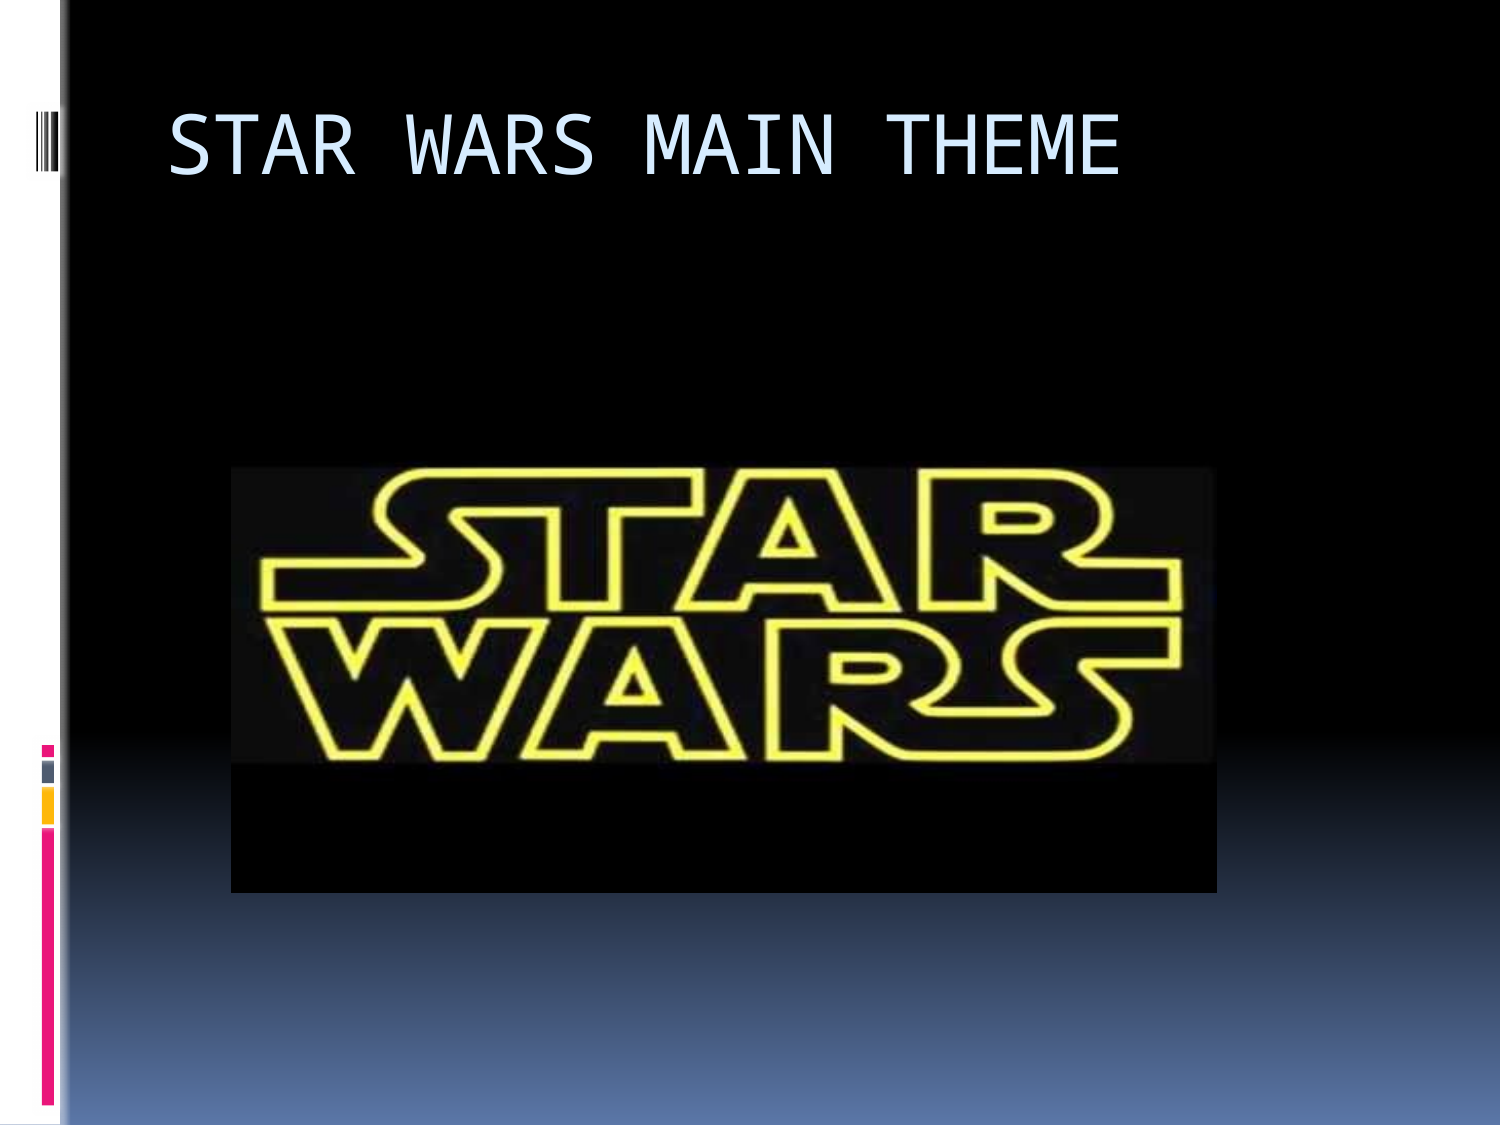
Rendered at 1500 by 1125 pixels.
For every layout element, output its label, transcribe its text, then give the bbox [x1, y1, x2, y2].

title STAR WARS MAIN THEME [150, 83, 1425, 234]
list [229, 337, 1218, 894]
